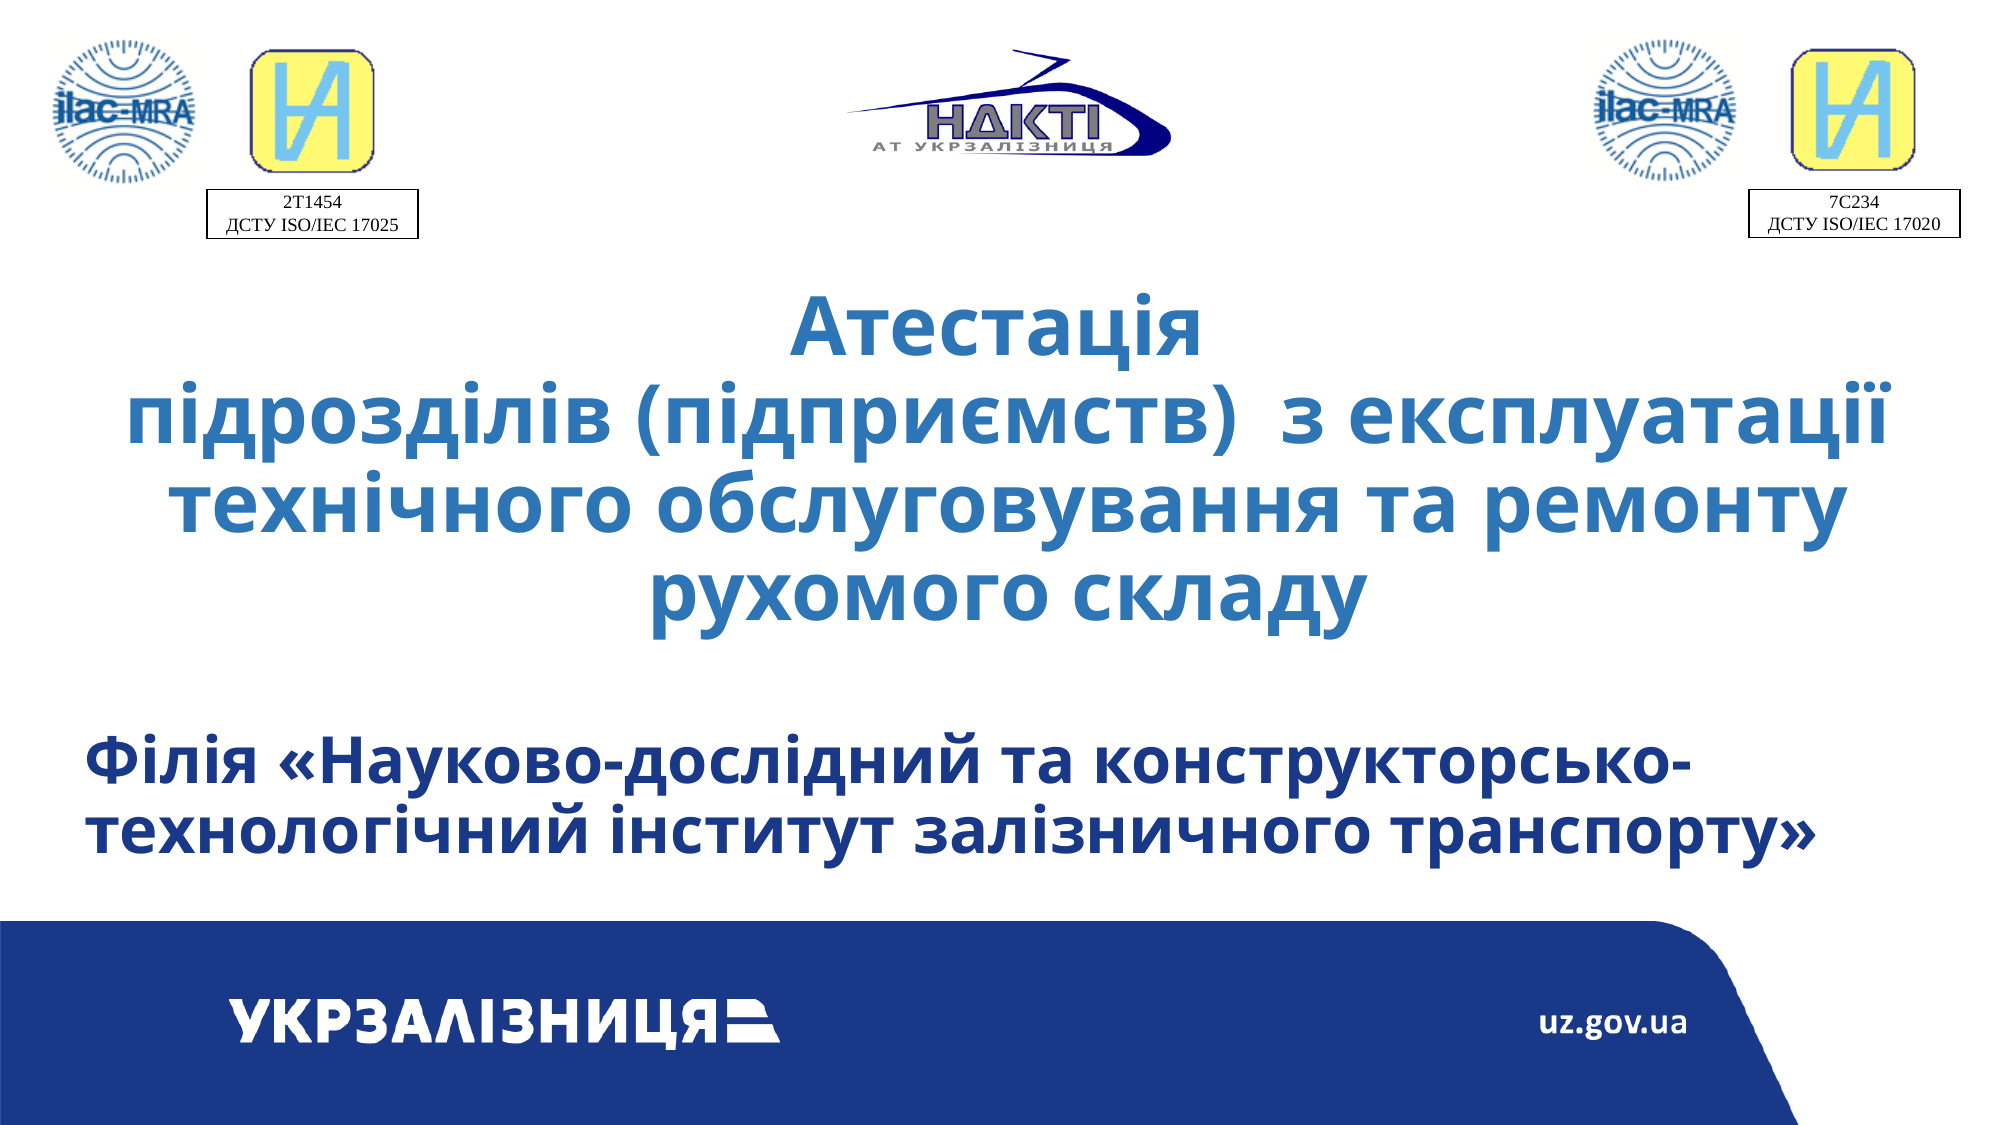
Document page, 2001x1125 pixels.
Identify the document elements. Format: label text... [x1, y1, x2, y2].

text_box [1553, 6, 1960, 238]
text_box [11, 6, 419, 239]
picture [0, 921, 1800, 1125]
text_box Атестація підрозділів (підприємств) з експлуатації технічного обслуговування та ремонту рухомого складу Філія «Науково-дослідний та конструкторсько-технологічний інститут залізничного транспорту» [69, 264, 1948, 875]
picture [840, 39, 1177, 173]
